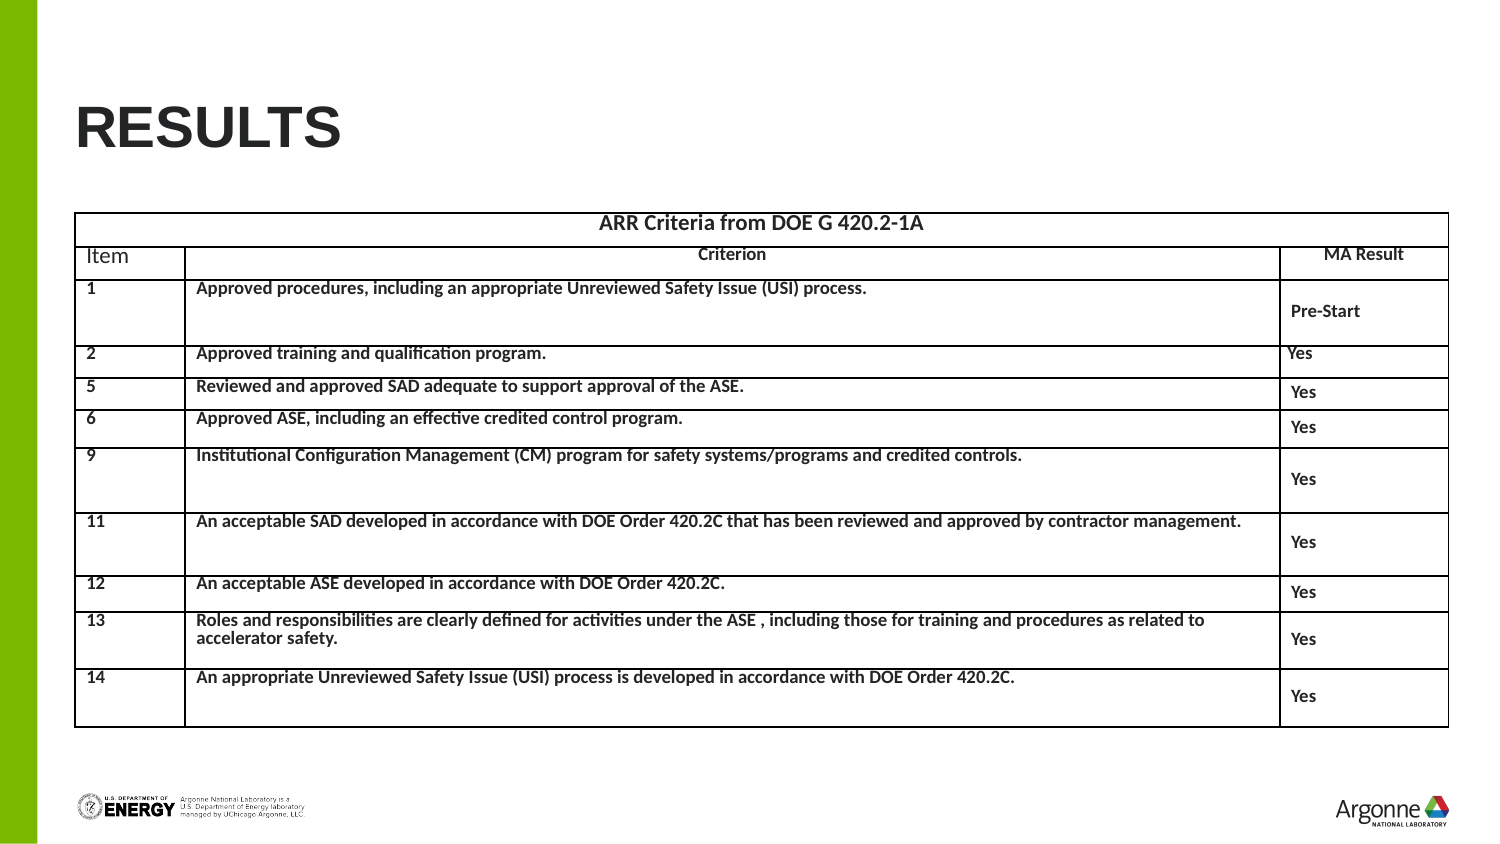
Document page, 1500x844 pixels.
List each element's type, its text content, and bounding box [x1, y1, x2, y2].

table_cell Institutional Configuration Management (CM) program for safety systems/programs and credited controls. [186, 449, 1279, 512]
table_header ARR Criteria from DOE G 420.2-1A [76, 214, 1448, 246]
table_cell Roles and responsibilities are clearly defined for activities under the ASE , including those for training and procedures as related to accelerator safety. [186, 613, 1279, 668]
table_cell 12 [76, 577, 184, 611]
title results [75, 58, 1449, 161]
table_cell Yes [1281, 347, 1448, 377]
table_cell 1 [76, 281, 184, 345]
table_cell 14 [76, 670, 184, 726]
table_cell Yes [1281, 670, 1448, 726]
table_cell 13 [76, 613, 184, 668]
table_cell 6 [76, 411, 184, 447]
table_cell Criterion [186, 248, 1279, 279]
picture [1330, 787, 1458, 834]
table_cell Yes [1281, 514, 1448, 575]
table_cell An acceptable SAD developed in accordance with DOE Order 420.2C that has been reviewed and approved by contractor management. [186, 514, 1279, 575]
table_cell Approved procedures, including an appropriate Unreviewed Safety Issue (USI) process. [186, 281, 1279, 345]
picture [75, 791, 308, 822]
table_cell Yes [1281, 449, 1448, 512]
table_cell Pre-Start [1281, 281, 1448, 345]
table_cell Yes [1281, 577, 1448, 611]
table_cell An acceptable ASE developed in accordance with DOE Order 420.2C. [186, 577, 1279, 611]
table_cell Yes [1281, 613, 1448, 668]
table_cell 9 [76, 449, 184, 512]
table_cell 11 [76, 514, 184, 575]
table_cell Reviewed and approved SAD adequate to support approval of the ASE. [186, 379, 1279, 409]
table_cell MA Result [1281, 248, 1448, 279]
table_cell An appropriate Unreviewed Safety Issue (USI) process is developed in accordance with DOE Order 420.2C. [186, 670, 1279, 726]
table_cell Yes [1281, 411, 1448, 447]
table_cell 2 [76, 347, 184, 377]
table_cell Approved training and qualification program. [186, 347, 1279, 377]
table_cell Item [76, 248, 184, 279]
table_cell 5 [76, 379, 184, 409]
table_cell Approved ASE, including an effective credited control program. [186, 411, 1279, 447]
table_cell Yes [1281, 379, 1448, 409]
